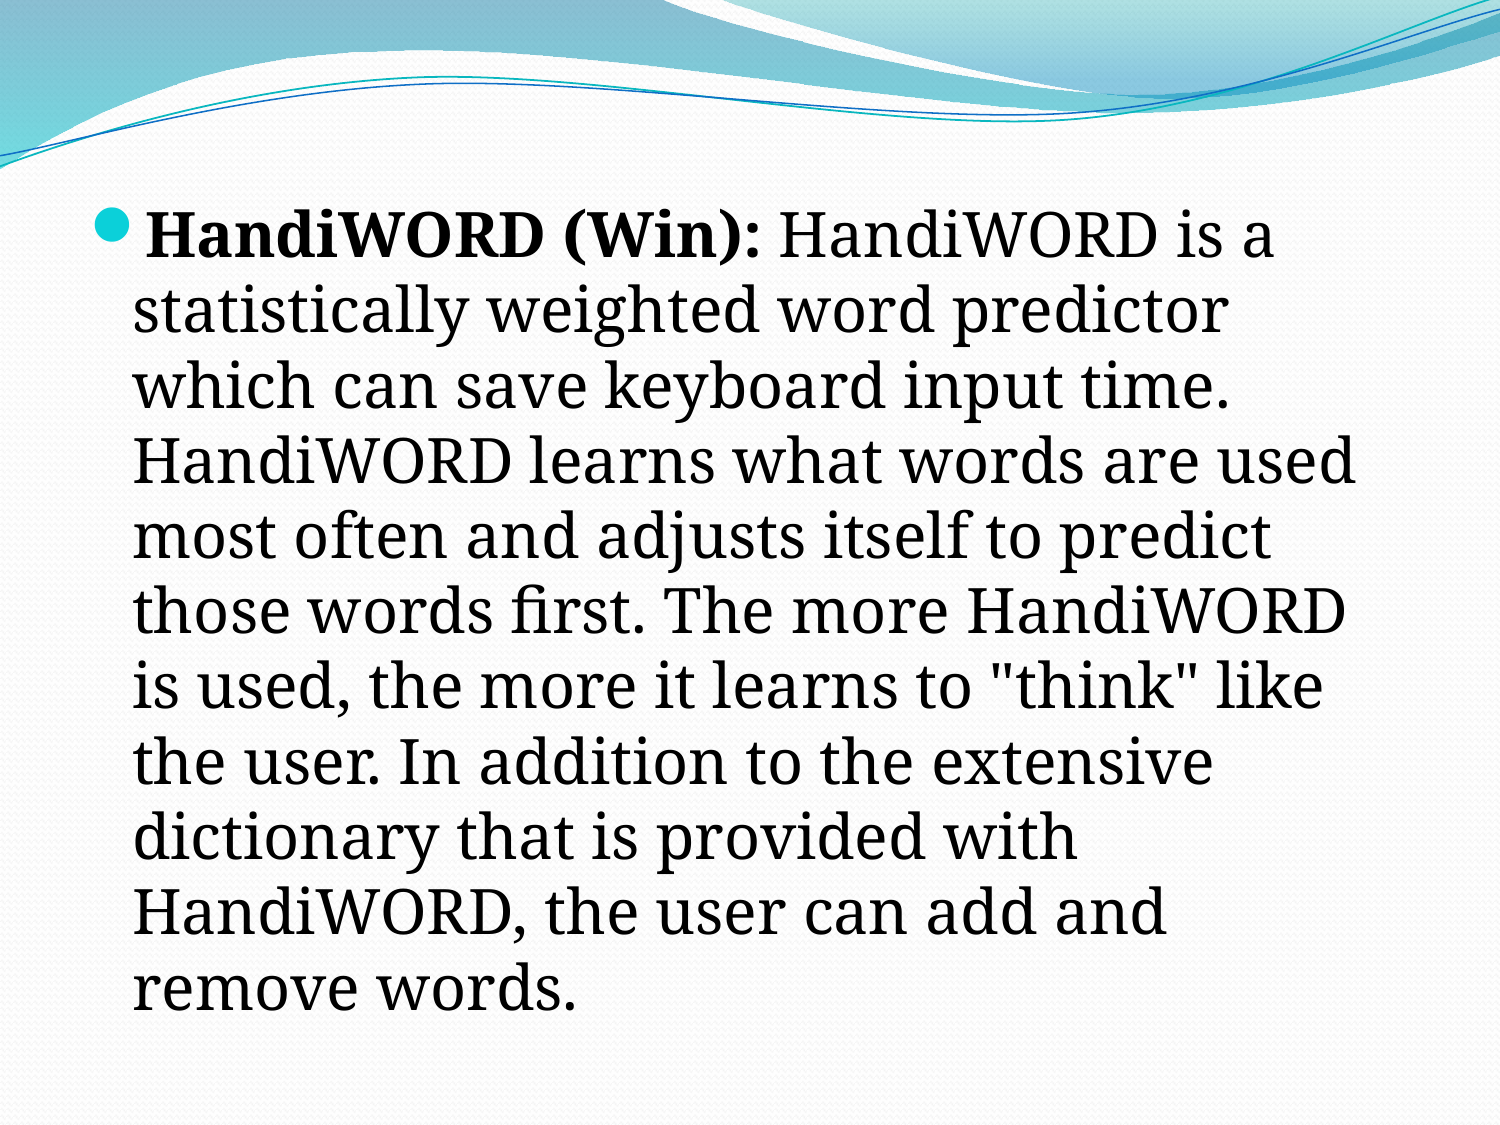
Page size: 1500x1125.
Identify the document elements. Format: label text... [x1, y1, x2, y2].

list HandiWORD (Win): HandiWORD is a statistically weighted word predictor which can save keyboard input time. HandiWORD learns what words are used most often and adjusts itself to predict those words first. The more HandiWORD is used, the more it learns to "think" like the user. In addition to the extensive dictionary that is provided with HandiWORD, the user can add and remove words. [75, 187, 1425, 1038]
